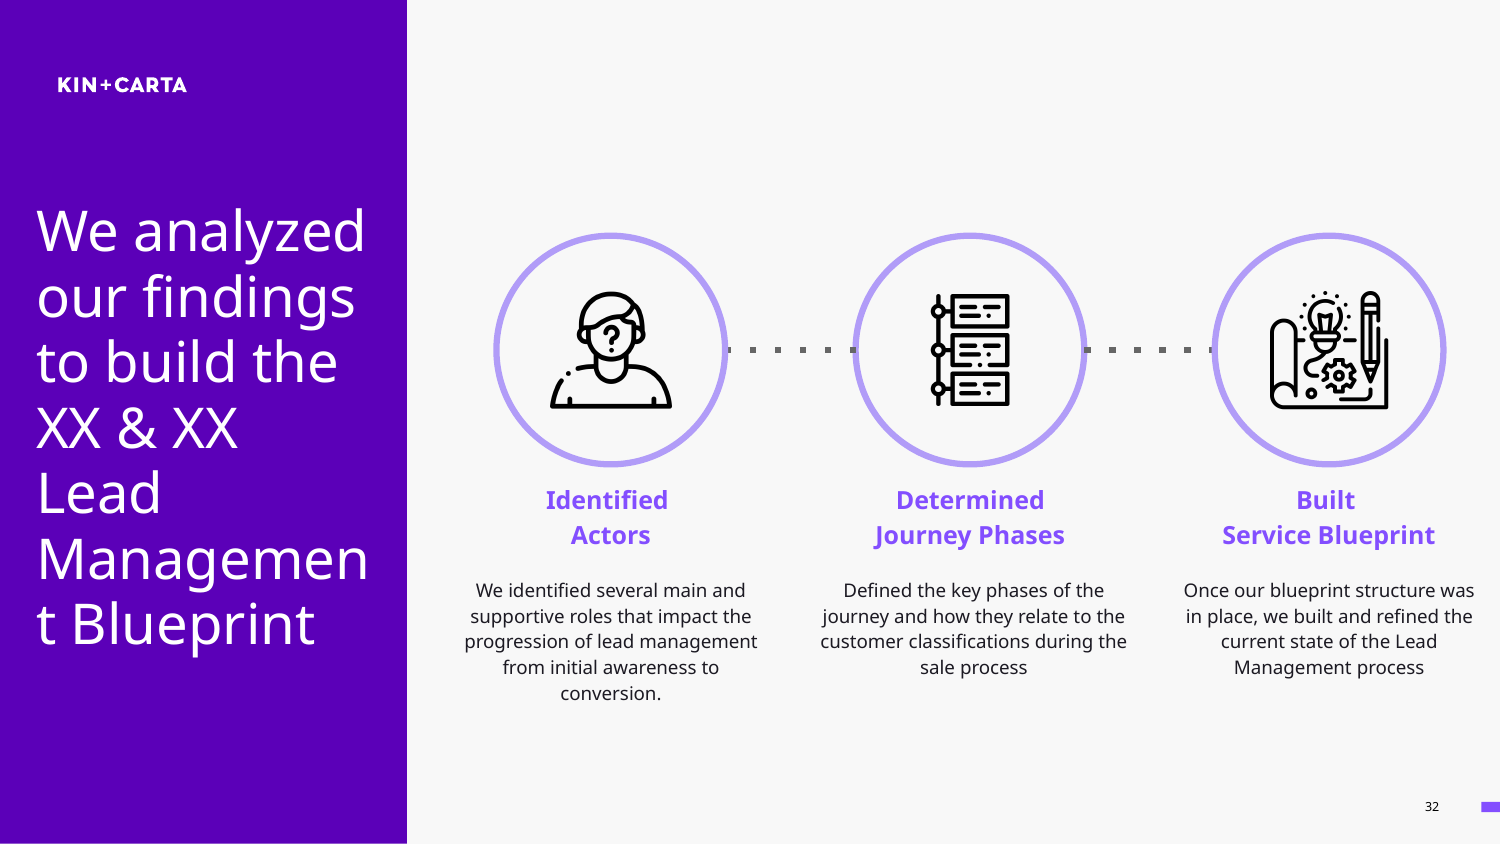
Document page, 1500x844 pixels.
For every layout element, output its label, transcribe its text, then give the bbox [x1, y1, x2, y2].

list Built Service Blueprint Once our blueprint structure was in place, we built and refined the current state of the Lead Management process [1176, 480, 1483, 709]
title We analyzed our findings to build the XX & XX Lead Management Blueprint [36, 199, 381, 501]
text_box [855, 235, 1085, 465]
picture [1266, 287, 1392, 413]
text_box [1214, 235, 1444, 465]
picture [913, 293, 1027, 407]
picture [550, 289, 672, 411]
list Determined Journey Phases Defined the key phases of the journey and how they relate to the customer classifications during the sale process [816, 480, 1132, 709]
text_box [496, 235, 726, 465]
list Identified Actors We identified several main and supportive roles that impact the progression of lead management from initial awareness to conversion. [457, 480, 764, 709]
